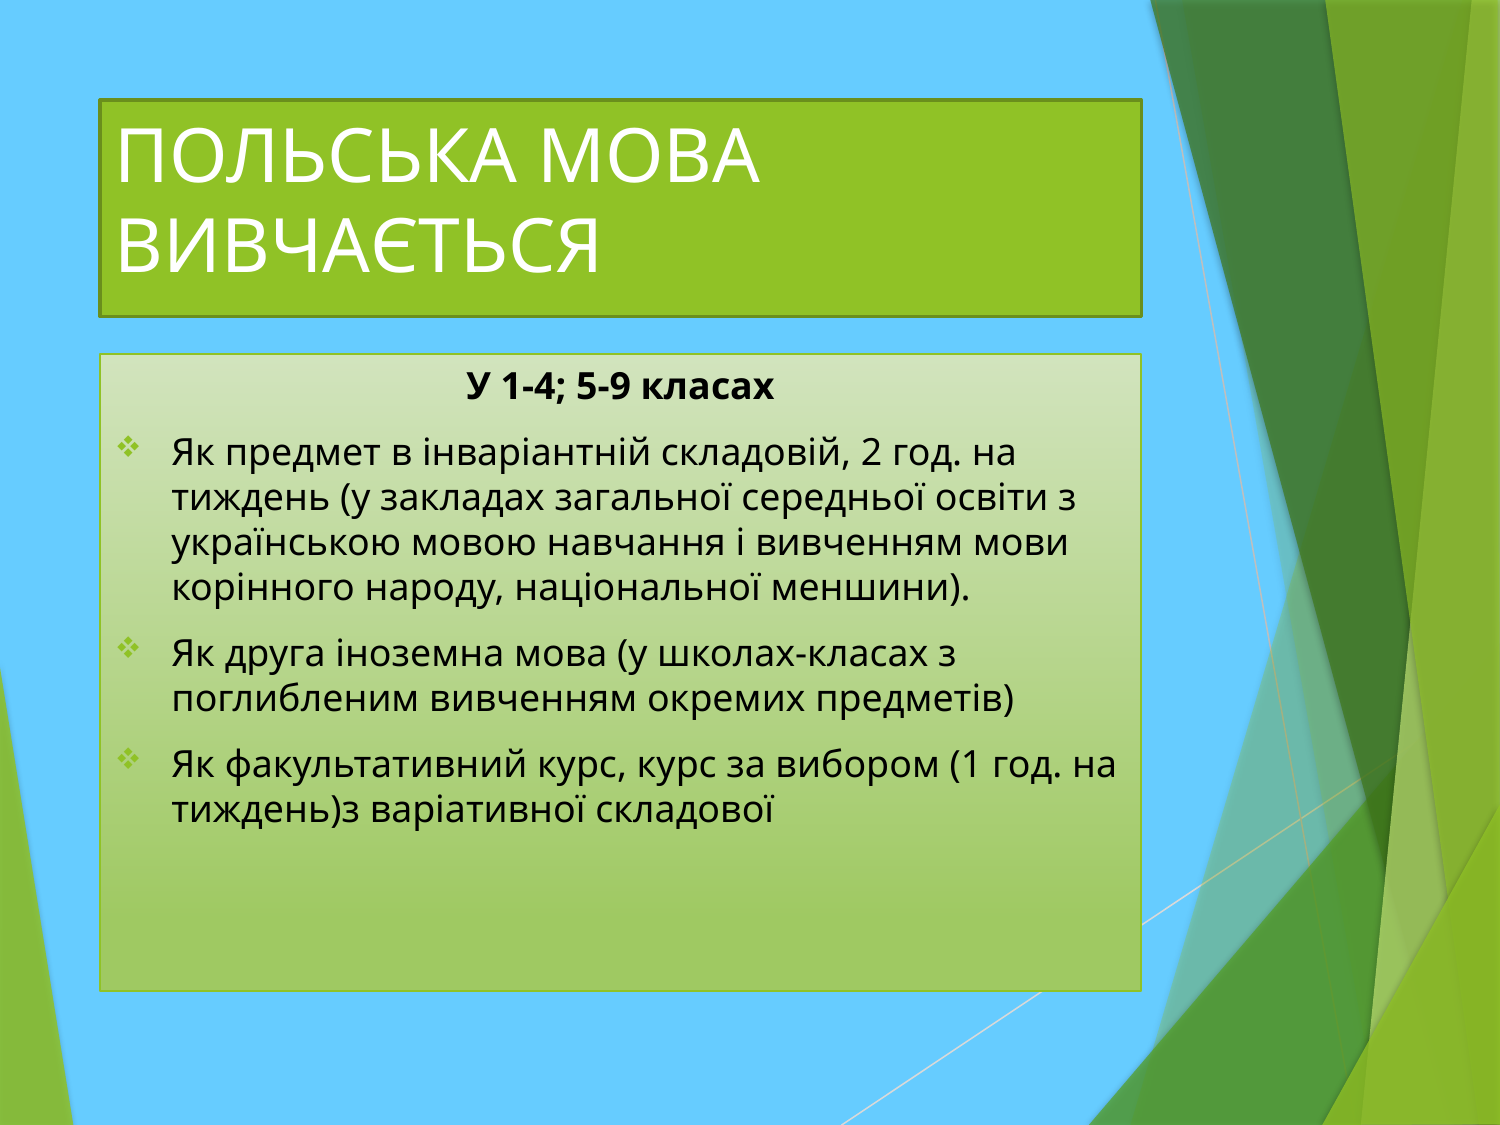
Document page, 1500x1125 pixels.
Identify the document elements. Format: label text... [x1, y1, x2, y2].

title ПОЛЬСЬКА МОВА ВИВЧАЄТЬСЯ [98, 98, 1143, 318]
list У 1-4; 5-9 класах Як предмет в інваріантній складовій, 2 год. на тиждень (у закладах загальної середньої освіти з українською мовою навчання і вивченням мови корінного народу, національної меншини). Як друга іноземна мова (у школах-класах з поглибленим вивченням окремих предметів) Як факультативний курс, курс за вибором (1 год. на тиждень)з варіативної складової [99, 353, 1142, 992]
